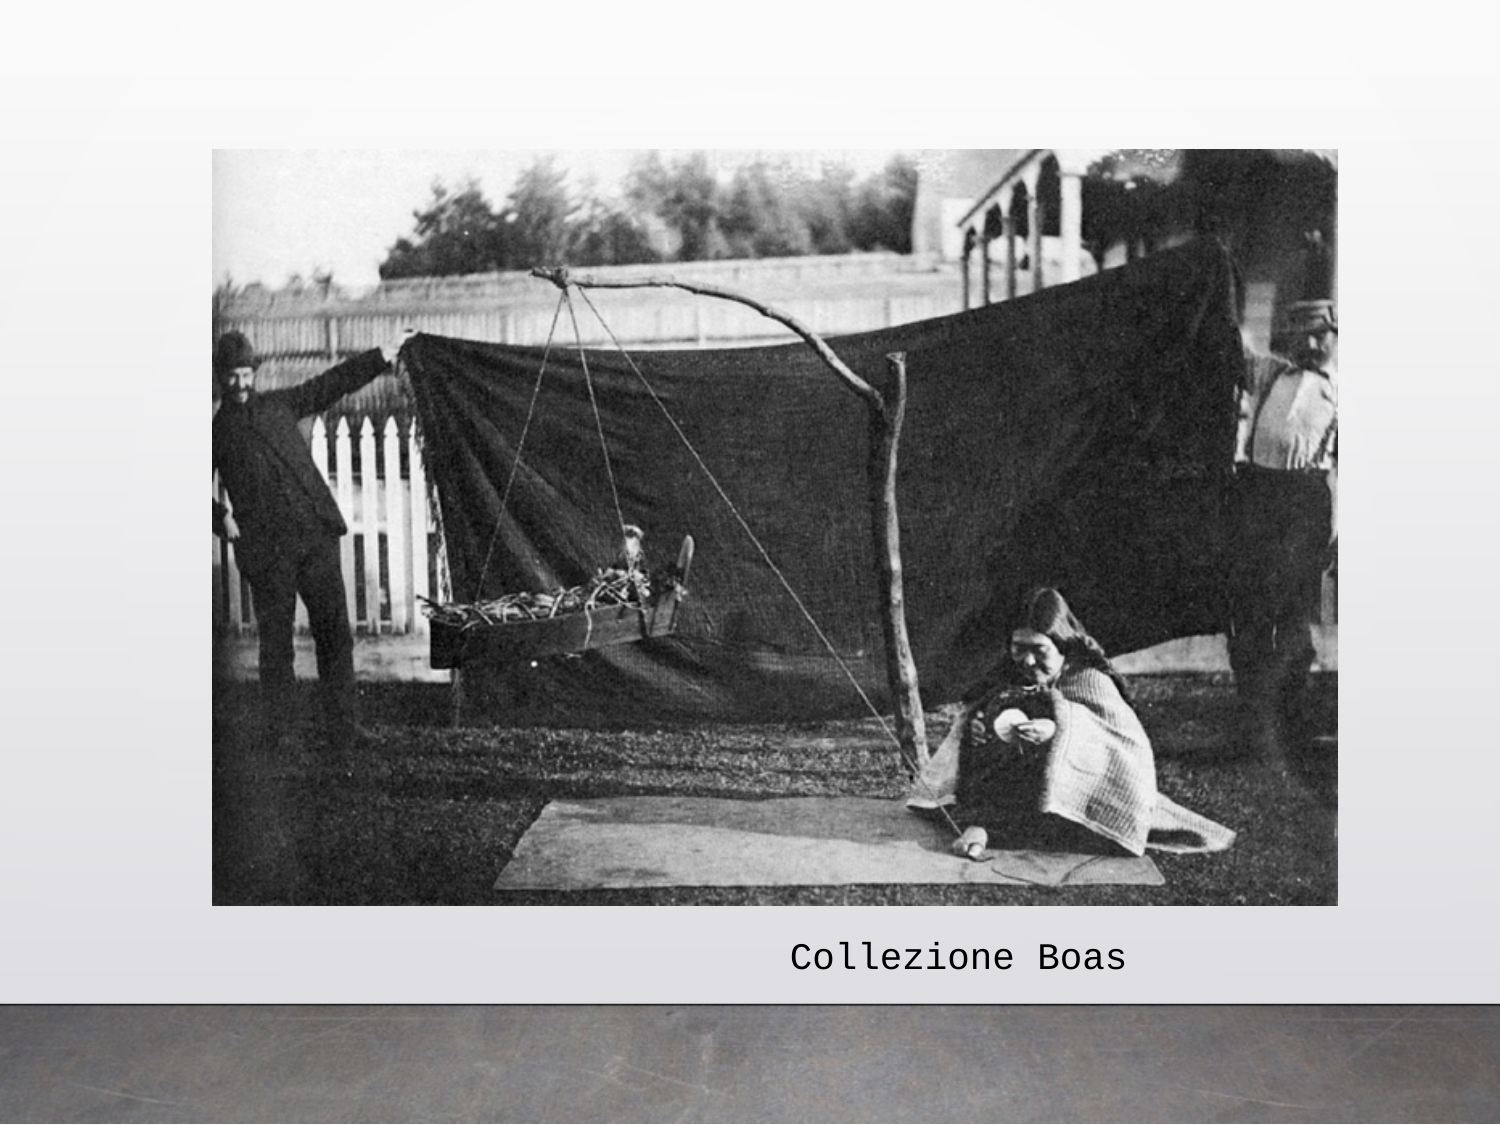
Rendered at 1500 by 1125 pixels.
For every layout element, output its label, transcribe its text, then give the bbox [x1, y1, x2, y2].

text_box Collezione Boas [774, 924, 1325, 985]
picture [0, 1004, 1500, 1124]
picture [212, 149, 1338, 906]
